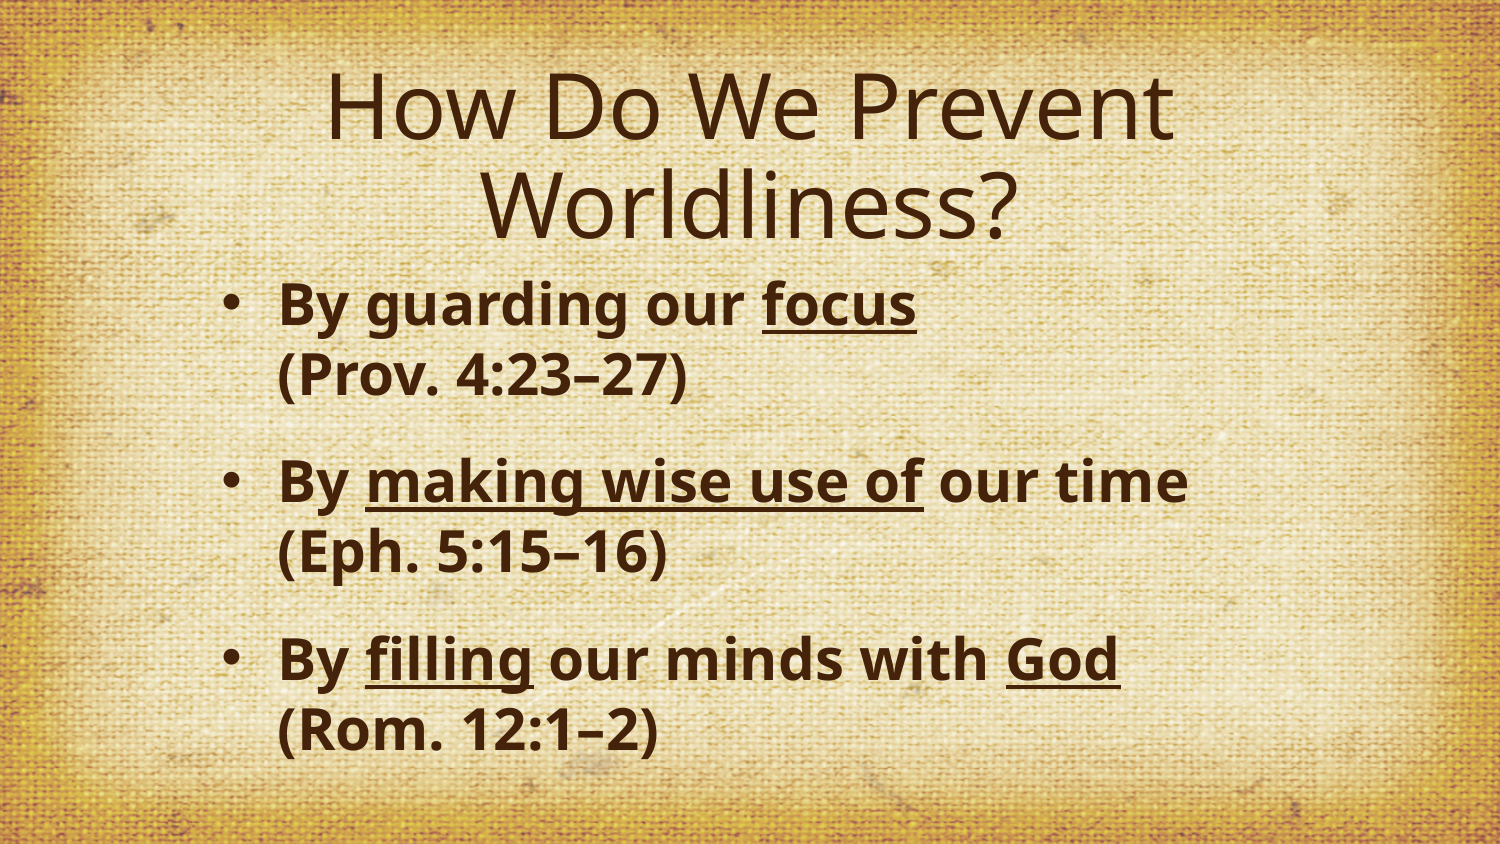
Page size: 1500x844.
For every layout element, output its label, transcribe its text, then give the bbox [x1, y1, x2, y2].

list By guarding our focus (Prov. 4:23–27) By making wise use of our time (Eph. 5:15–16) By filling our minds with God (Rom. 12:1–2) [206, 259, 1294, 804]
title How Do We Prevent Worldliness? [75, 71, 1425, 247]
picture [0, 0, 1500, 844]
